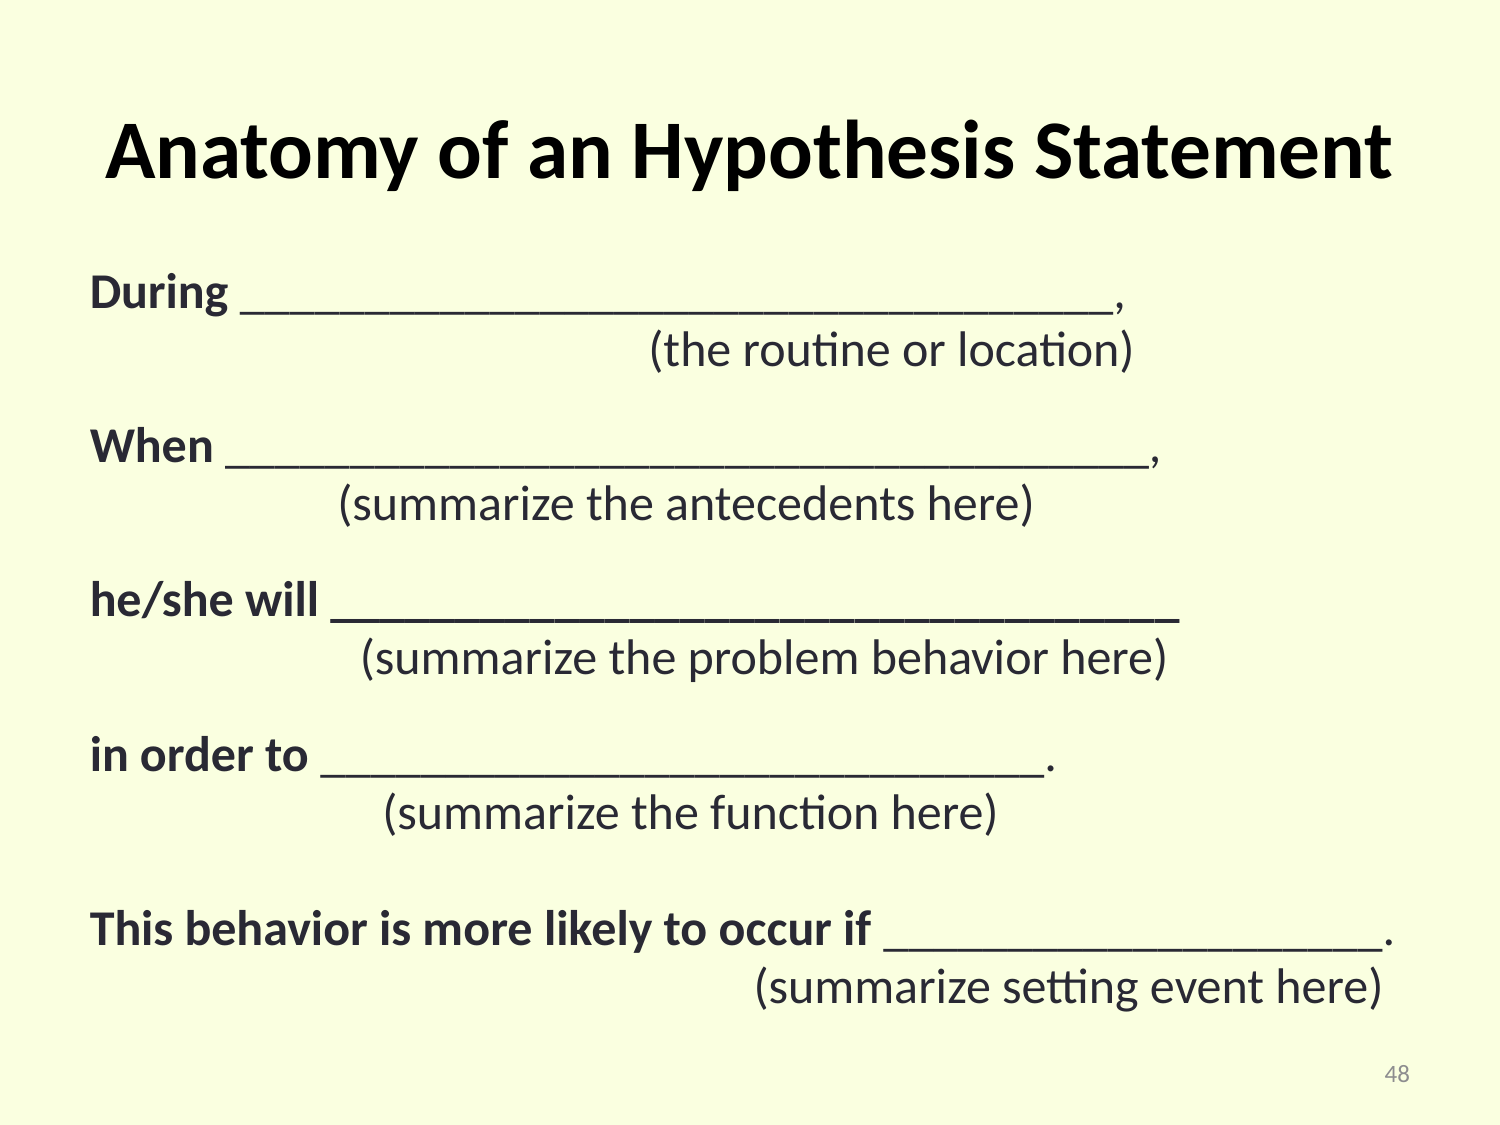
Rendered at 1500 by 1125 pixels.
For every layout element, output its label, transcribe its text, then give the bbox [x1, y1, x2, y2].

slide_number 48 [1074, 1042, 1425, 1103]
list During ___________________________________, (the routine or location) When _____________________________________, (summarize the antecedents here) he/she will __________________________________ (summarize the problem behavior here) in order to _____________________________. (summarize the function here) This behavior is more likely to occur if ____________________. (summarize setting event here) [75, 262, 1425, 1102]
title Anatomy of an Hypothesis Statement [75, 45, 1425, 203]
